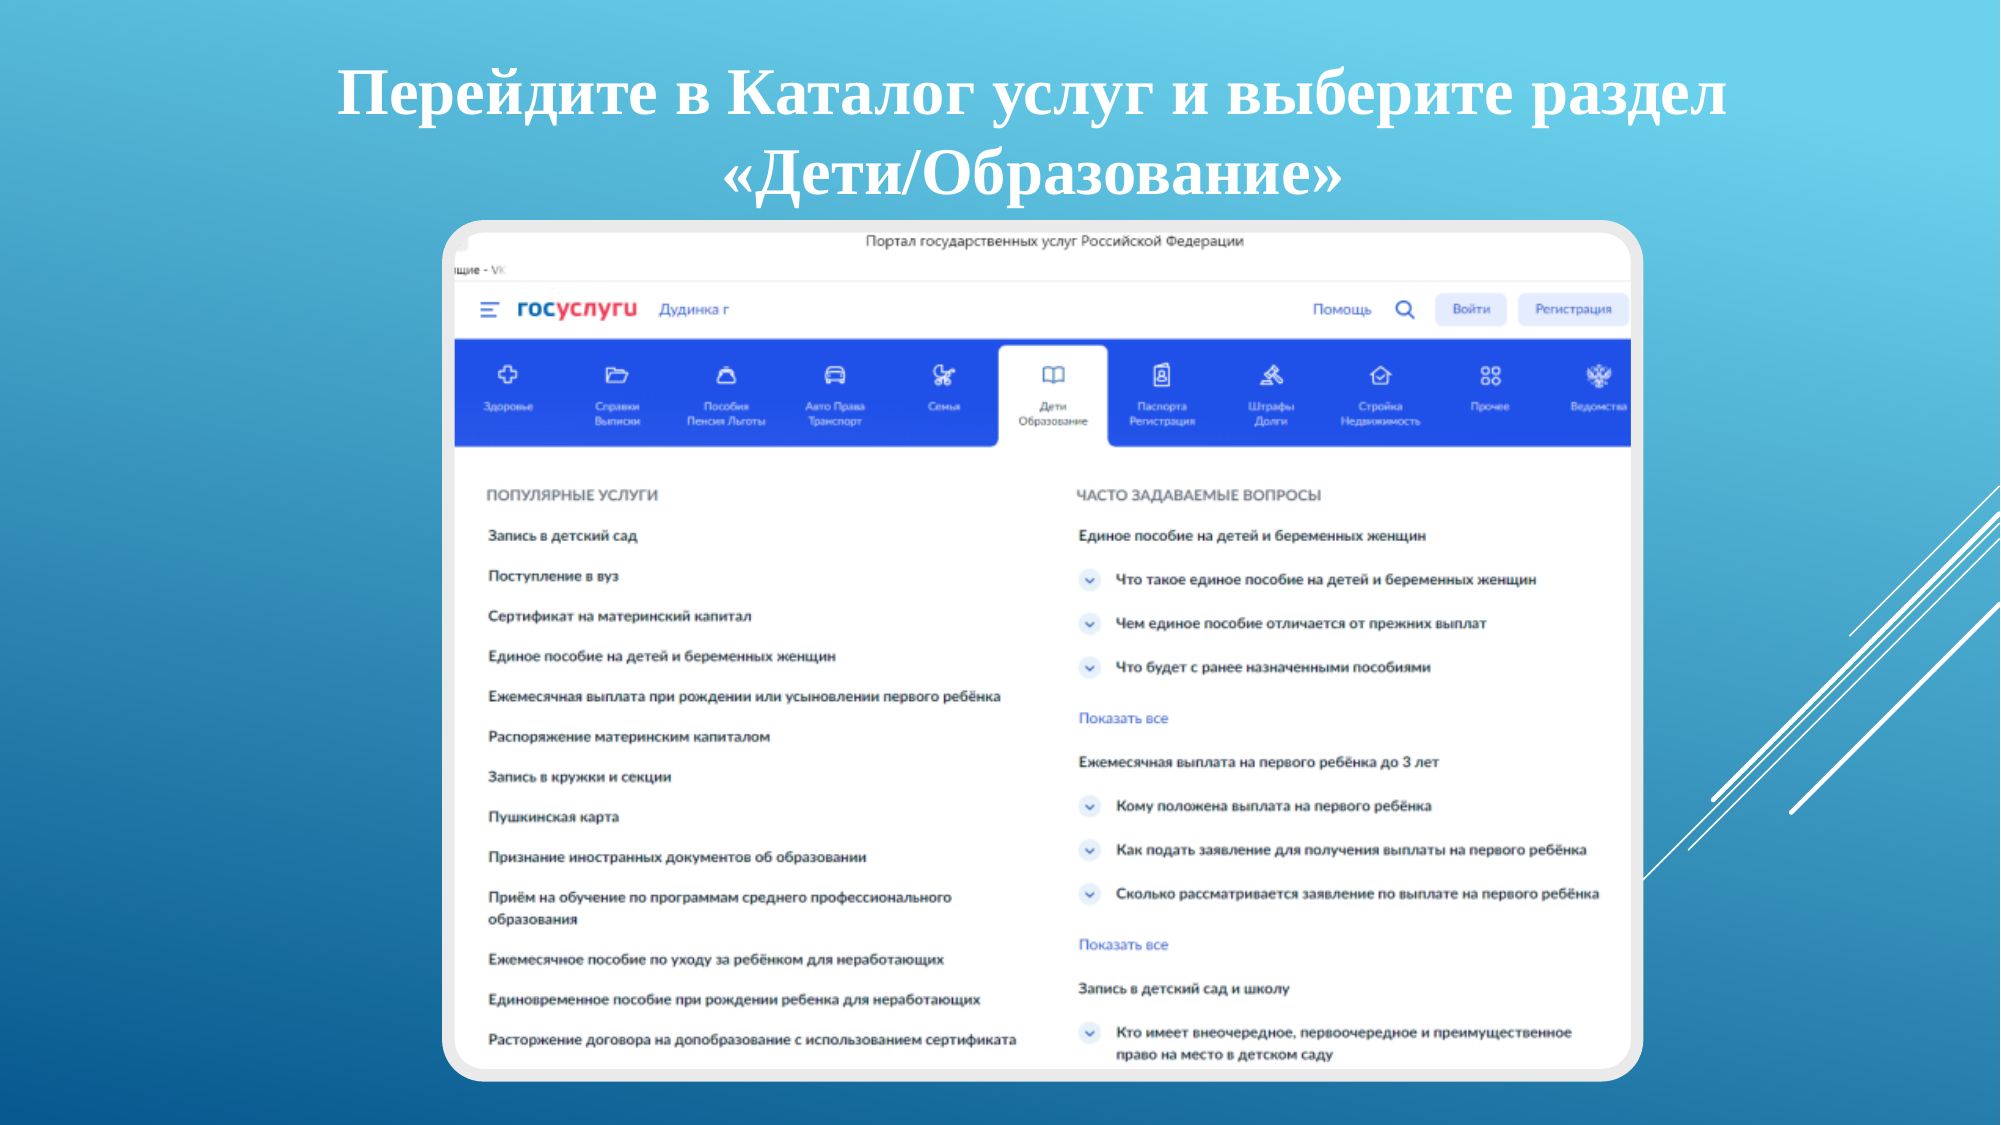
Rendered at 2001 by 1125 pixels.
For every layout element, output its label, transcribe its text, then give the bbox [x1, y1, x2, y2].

picture [448, 226, 1638, 1076]
text_box Перейдите в Каталог услуг и выберите раздел «Дети/Образование» [152, 40, 1914, 385]
